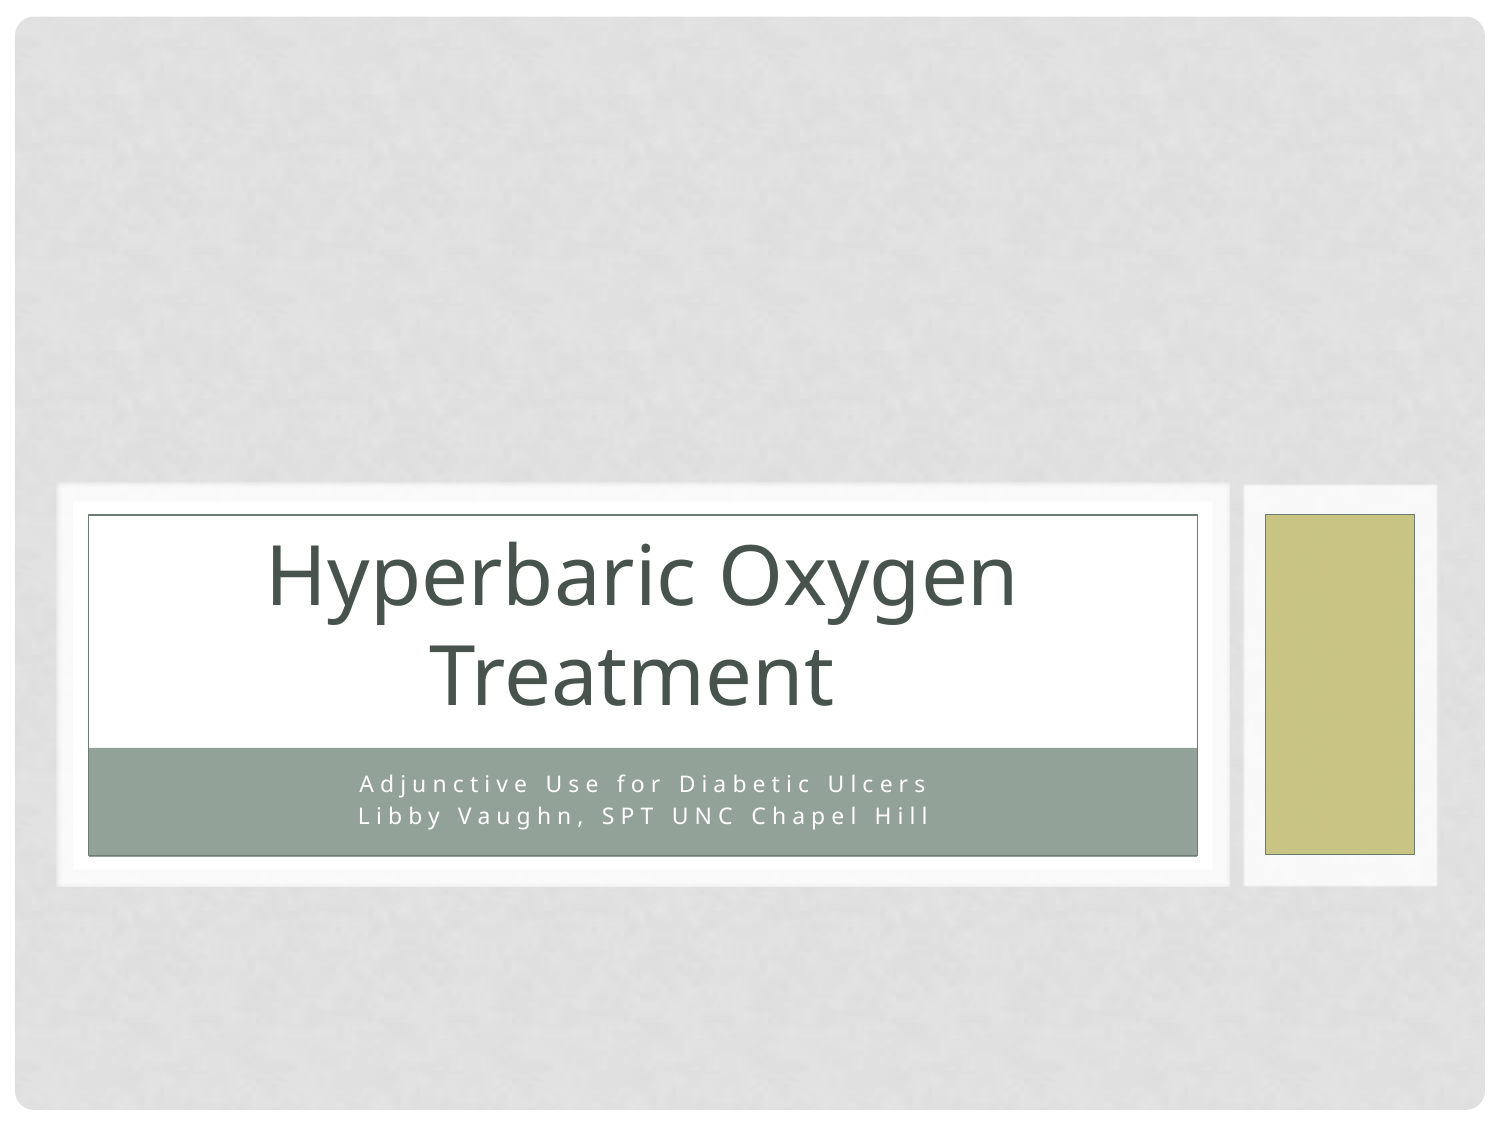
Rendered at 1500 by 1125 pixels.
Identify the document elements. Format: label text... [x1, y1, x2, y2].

subtitle Adjunctive Use for Diabetic Ulcers Libby Vaughn, SPT UNC Chapel Hill [105, 762, 1181, 838]
title Hyperbaric Oxygen Treatment [99, 529, 1187, 730]
